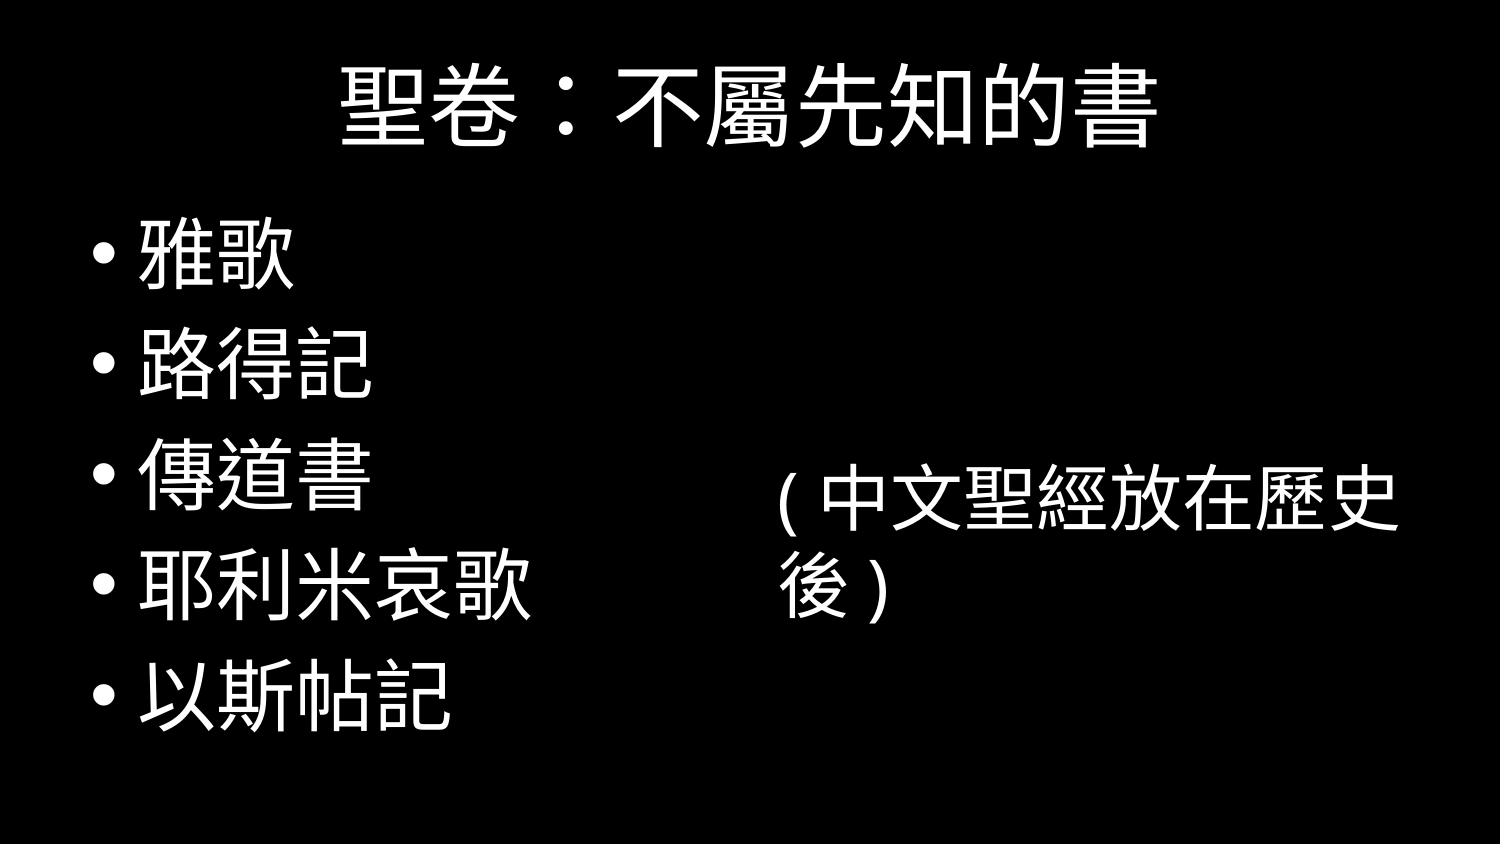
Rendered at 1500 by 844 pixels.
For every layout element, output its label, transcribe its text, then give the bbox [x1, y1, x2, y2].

list (中文聖經放在歷史後) [762, 196, 1425, 754]
title 聖卷：不屬先知的書 [75, 33, 1425, 175]
list 雅歌 路得記 傳道書 耶利米哀歌 以斯帖記 [75, 196, 738, 754]
